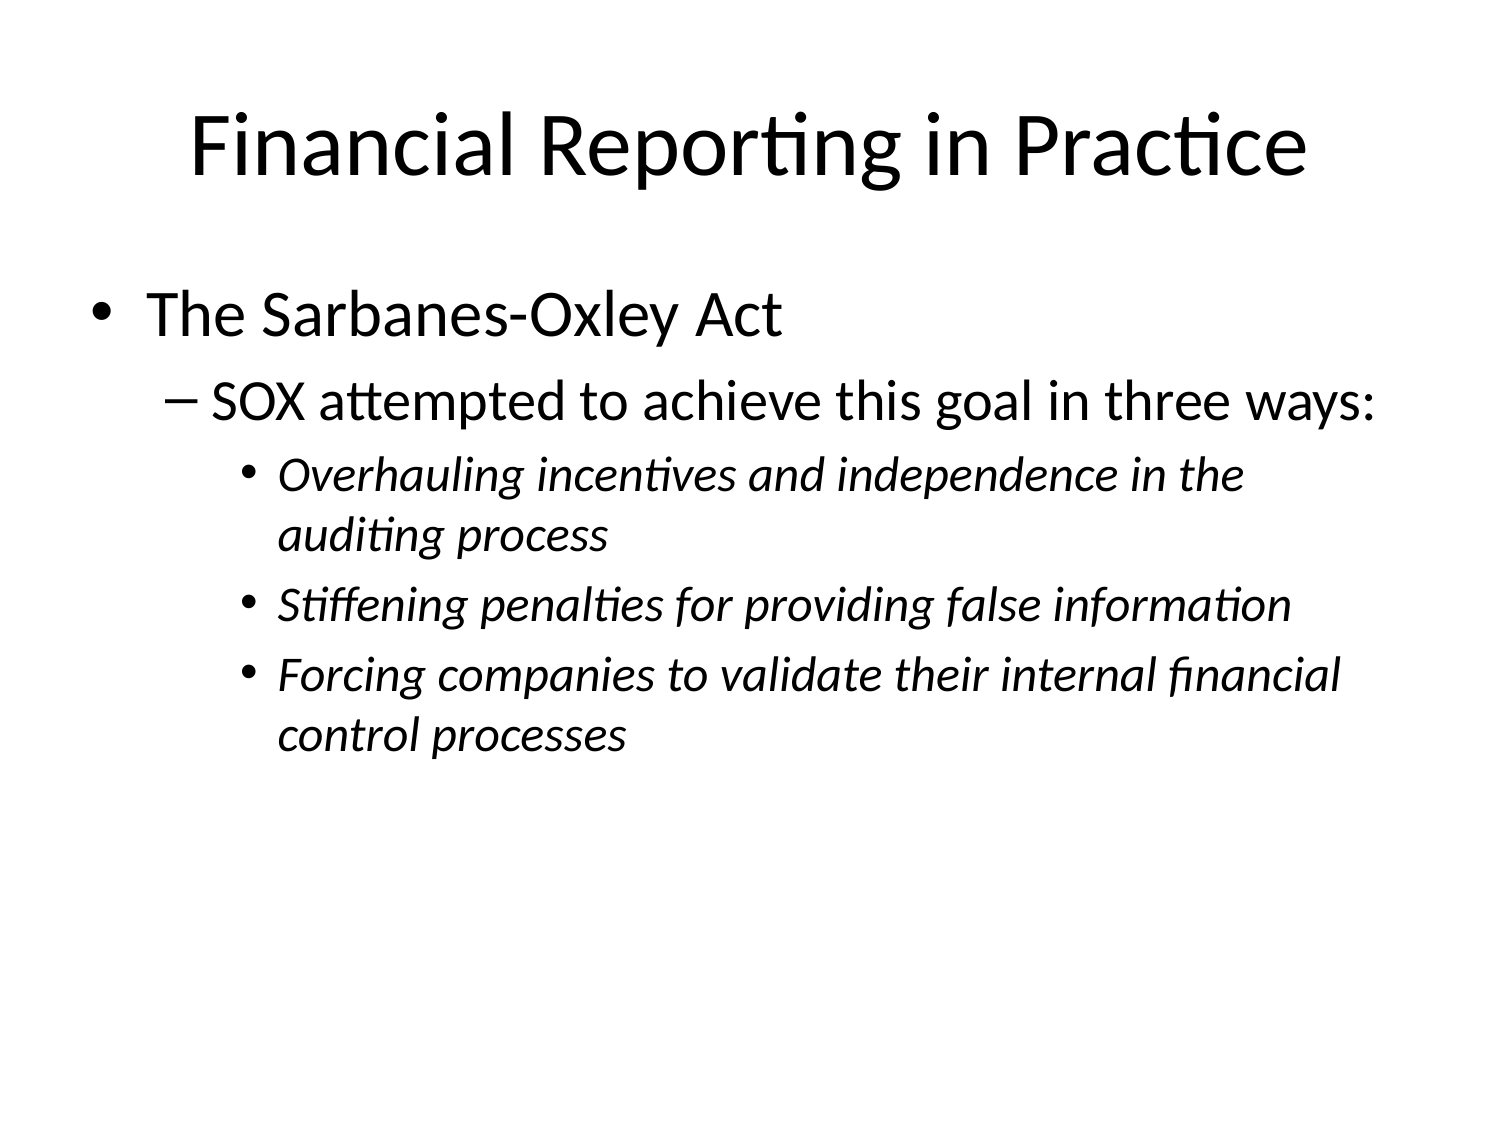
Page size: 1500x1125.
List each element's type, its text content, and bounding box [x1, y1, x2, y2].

list The Sarbanes-Oxley Act SOX attempted to achieve this goal in three ways: Overhauling incentives and independence in the auditing process Stiffening penalties for providing false information Forcing companies to validate their internal financial control processes [75, 262, 1425, 1005]
title Financial Reporting in Practice [75, 45, 1425, 233]
